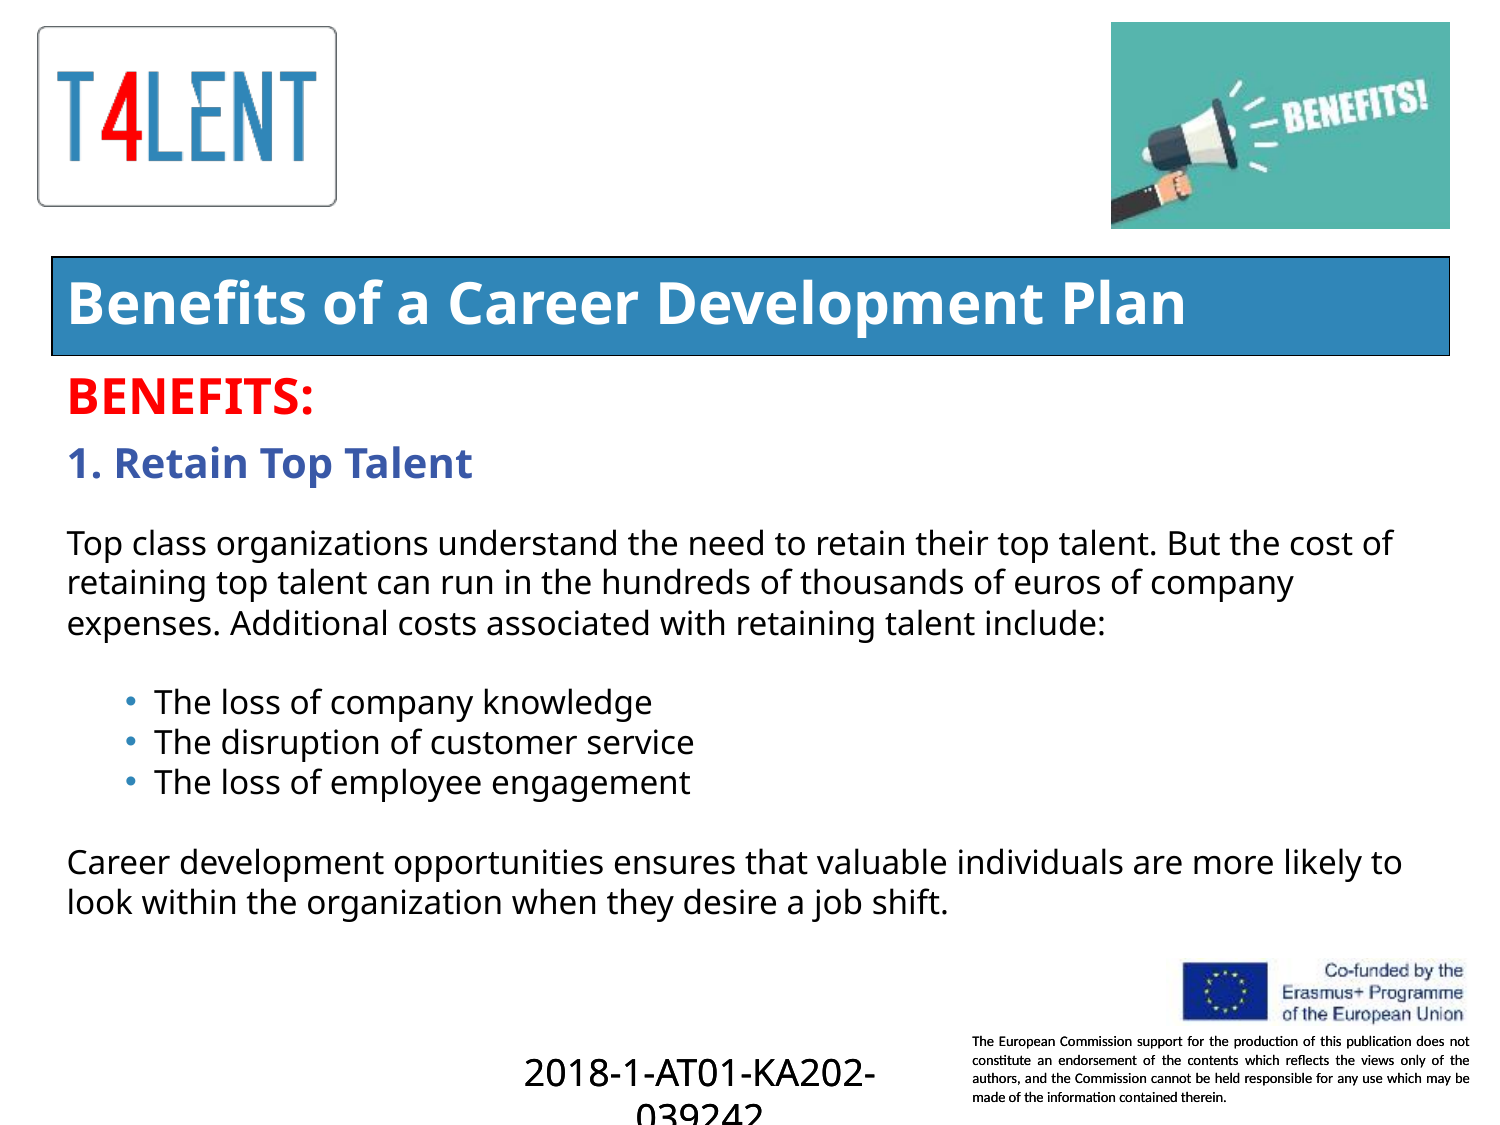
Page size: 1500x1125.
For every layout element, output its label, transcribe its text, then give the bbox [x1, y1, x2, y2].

picture [37, 26, 337, 207]
picture [1110, 22, 1450, 229]
picture [1166, 958, 1478, 1026]
text_box 1. Retain Top Talent Top class organizations understand the need to retain their top talent. But the cost of retaining top talent can run in the hundreds of thousands of euros of company expenses. Additional costs associated with retaining talent include: The loss of company knowledge The disruption of customer service The loss of employee engagement Career development opportunities ensures that valuable individuals are more likely to look within the organization when they desire a job shift. [51, 429, 1431, 999]
text_box BENEFITS: [51, 357, 1087, 429]
title Benefits of a Career Development Plan [51, 256, 1450, 356]
